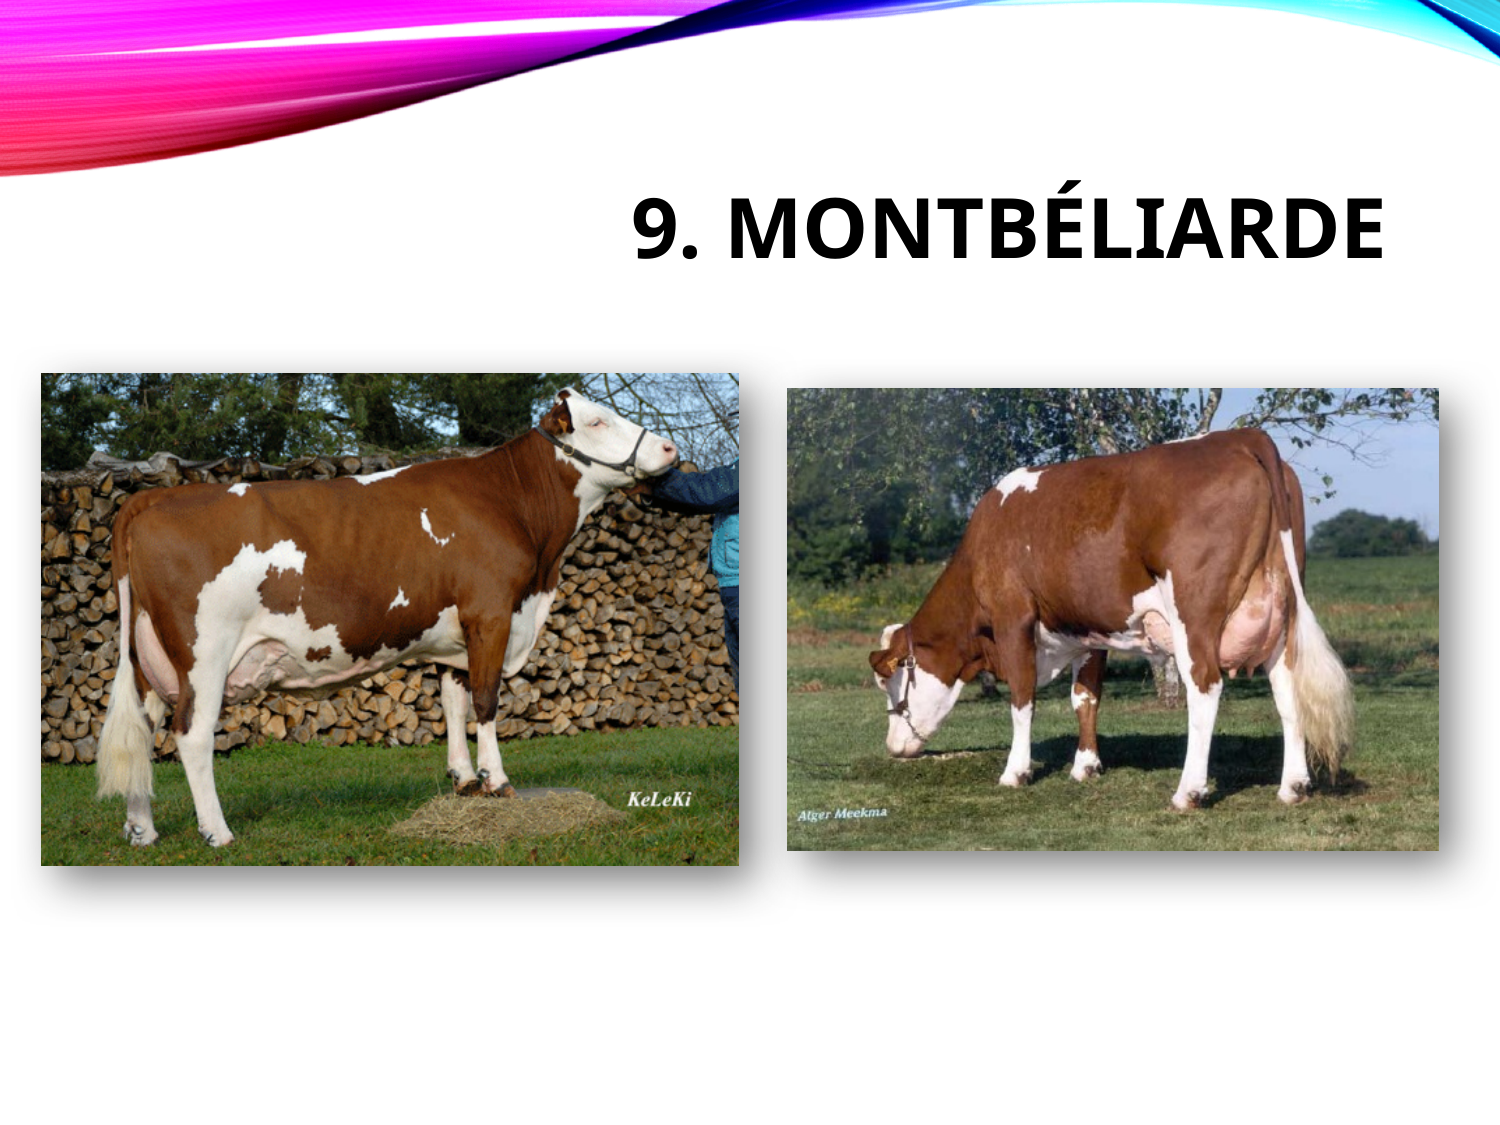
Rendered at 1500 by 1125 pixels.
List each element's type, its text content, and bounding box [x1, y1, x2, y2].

picture [0, 0, 1500, 178]
title 9. Montbéliarde [356, 125, 1403, 338]
picture [41, 373, 739, 867]
picture [787, 388, 1439, 852]
